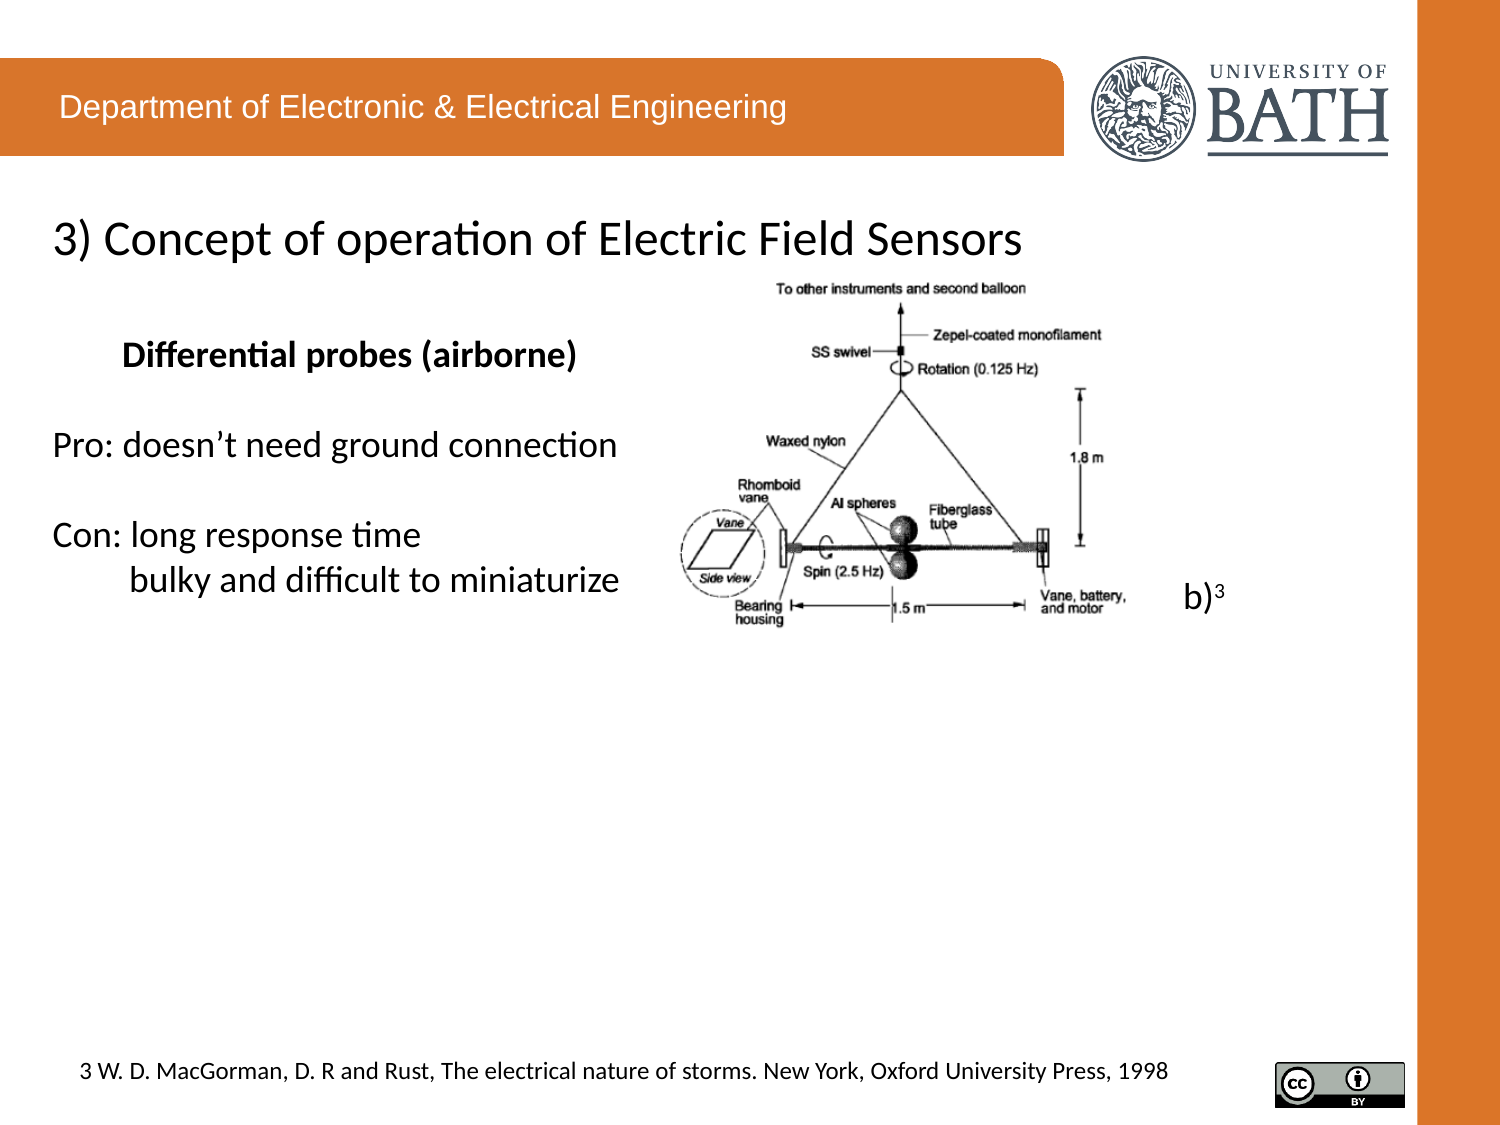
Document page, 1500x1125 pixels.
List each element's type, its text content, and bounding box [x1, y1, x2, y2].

text_box b)3 [1168, 565, 1241, 625]
text_box Differential probes (airborne) Pro: doesn’t need ground connection Con: long response time bulky and difficult to miniaturize [37, 323, 663, 698]
picture [1274, 1062, 1406, 1109]
picture [0, 58, 1064, 156]
text_box 3 W. D. MacGorman, D. R and Rust, The electrical nature of storms. New York, Oxford University Press, 1998 [64, 1046, 1396, 1092]
picture [1091, 56, 1389, 162]
text_box 3) Concept of operation of Electric Field Sensors [37, 198, 1313, 633]
picture [646, 260, 1137, 653]
